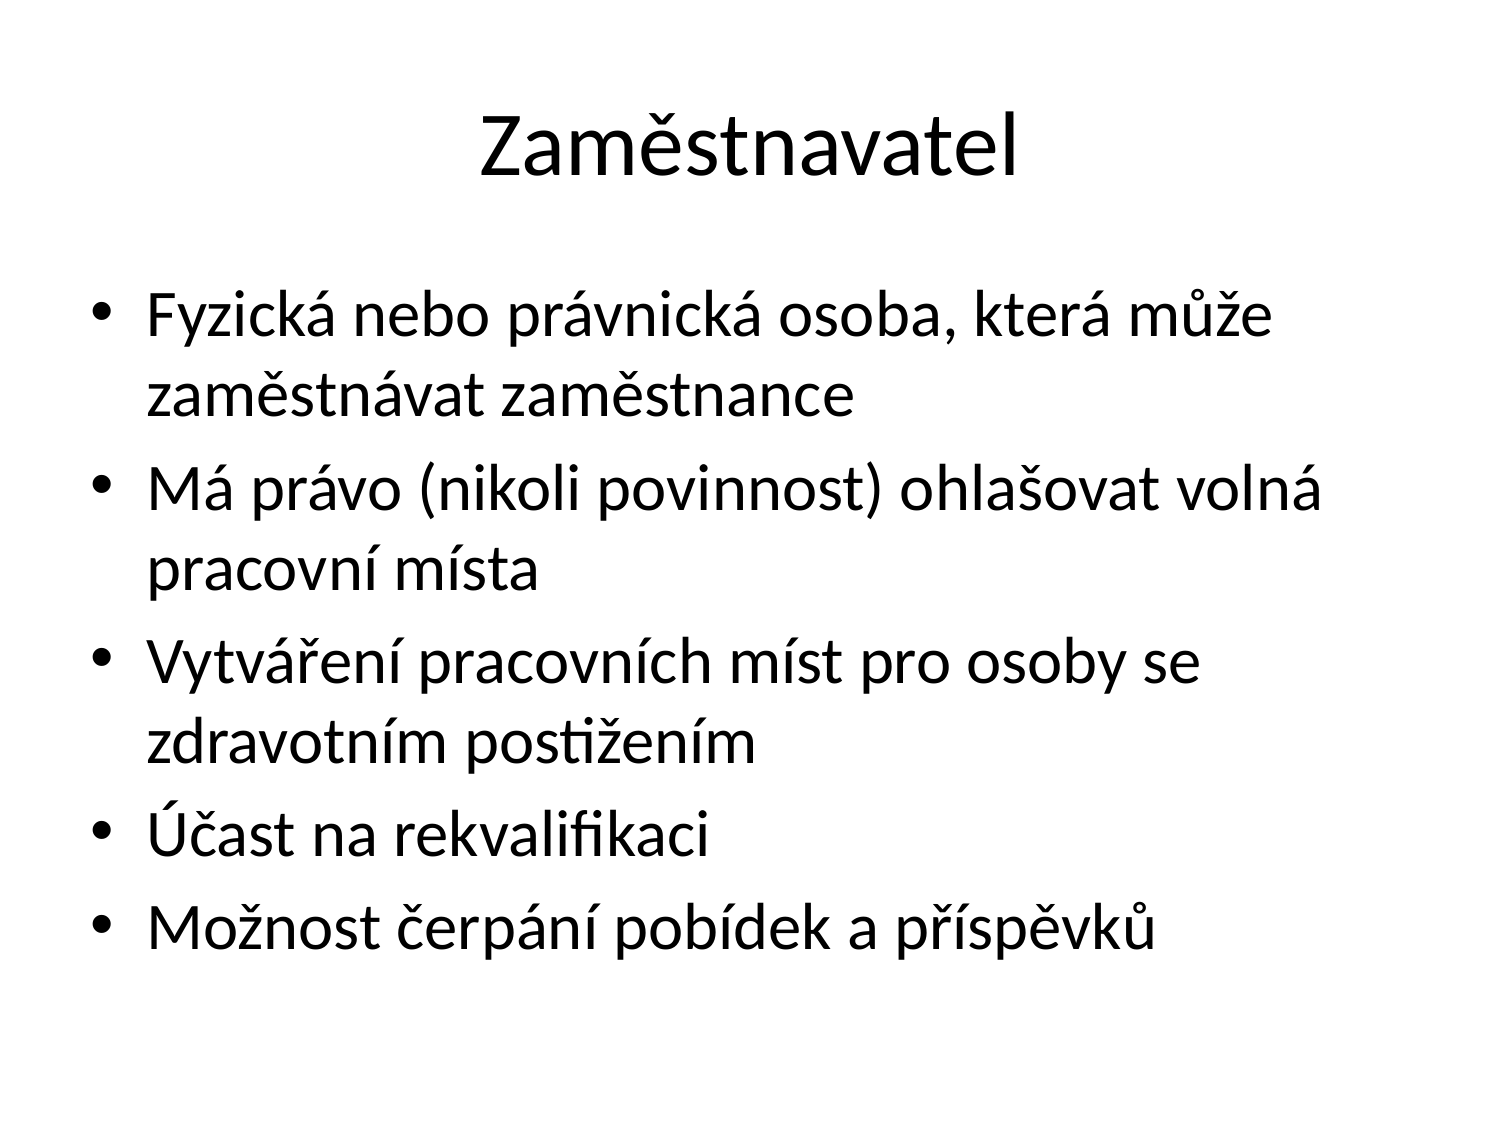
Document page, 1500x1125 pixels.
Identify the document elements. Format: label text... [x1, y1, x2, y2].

list Fyzická nebo právnická osoba, která může zaměstnávat zaměstnance Má právo (nikoli povinnost) ohlašovat volná pracovní místa Vytváření pracovních míst pro osoby se zdravotním postižením Účast na rekvalifikaci Možnost čerpání pobídek a příspěvků [75, 262, 1425, 1005]
title Zaměstnavatel [75, 45, 1425, 233]
